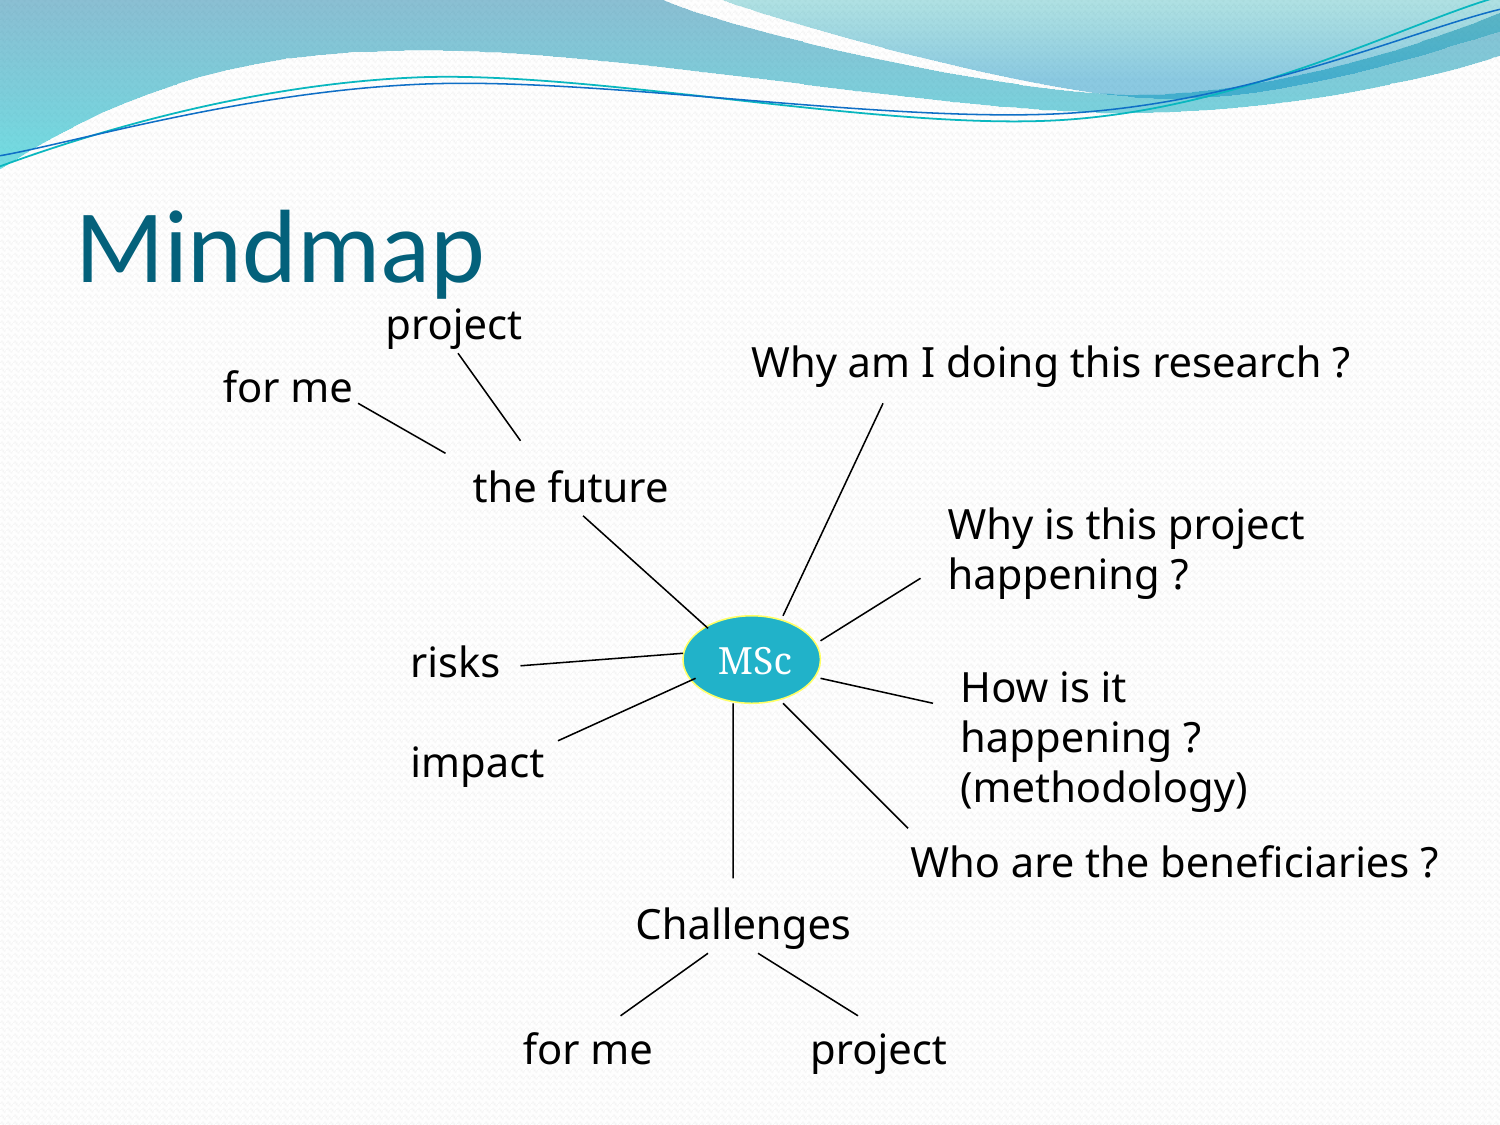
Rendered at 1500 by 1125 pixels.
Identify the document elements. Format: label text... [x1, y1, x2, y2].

text_box project [795, 1015, 983, 1081]
text_box Why is this project happening ? [933, 490, 1371, 606]
text_box the future [458, 453, 708, 519]
text_box for me [508, 1015, 696, 1081]
text_box Who are the beneficiaries ? [895, 828, 1471, 894]
text_box for me [208, 353, 396, 419]
text_box Challenges [620, 890, 883, 956]
text_box MSc [682, 615, 821, 704]
text_box impact [395, 728, 583, 794]
text_box Why am I doing this research ? [736, 328, 1366, 394]
text_box project [370, 290, 559, 356]
title Mindmap [75, 115, 1425, 303]
text_box risks [395, 628, 546, 694]
text_box How is it happening ? (methodology) [945, 653, 1383, 819]
